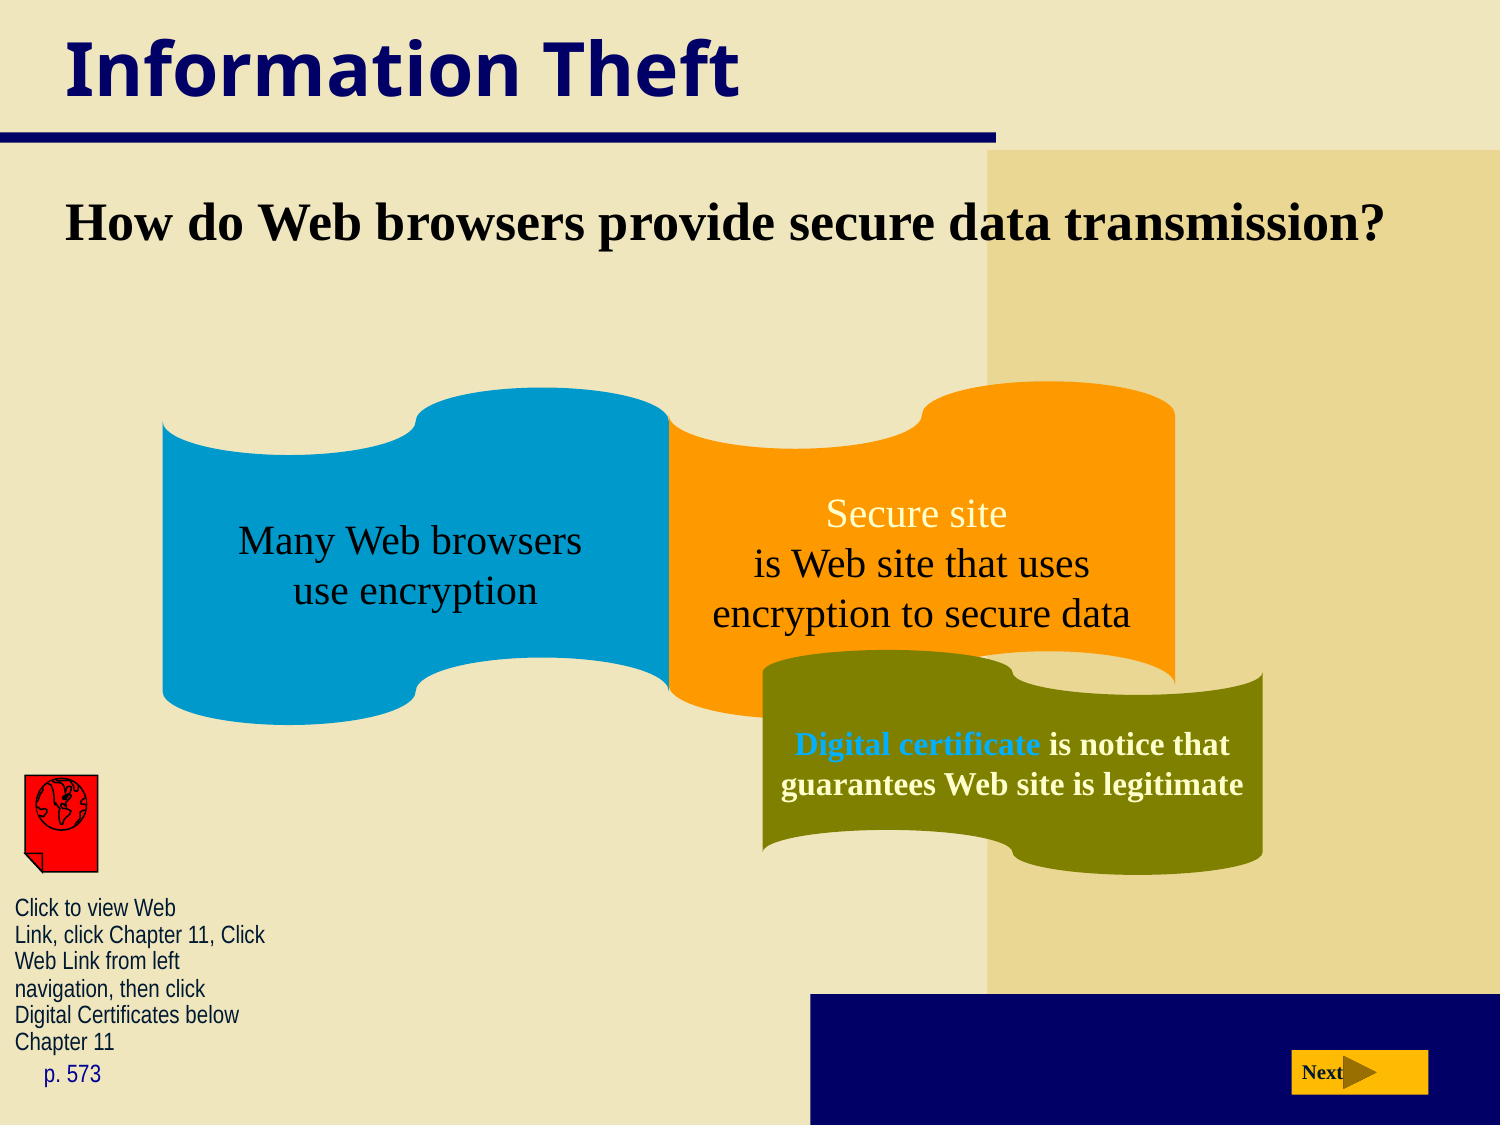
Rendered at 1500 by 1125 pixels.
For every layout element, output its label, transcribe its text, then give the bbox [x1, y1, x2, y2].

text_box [1286, 1049, 1429, 1095]
list How do Web browsers provide secure data transmission? [49, 178, 1500, 276]
text_box p. 573 [29, 1050, 284, 1095]
title Information Theft [49, 0, 1459, 133]
text_box Secure site is Web site that uses encryption to secure data [668, 381, 1176, 718]
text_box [0, 774, 326, 988]
text_box Many Web browsers use encryption [162, 387, 669, 726]
text_box Digital certificate is notice that guarantees Web site is legitimate [762, 649, 1263, 875]
